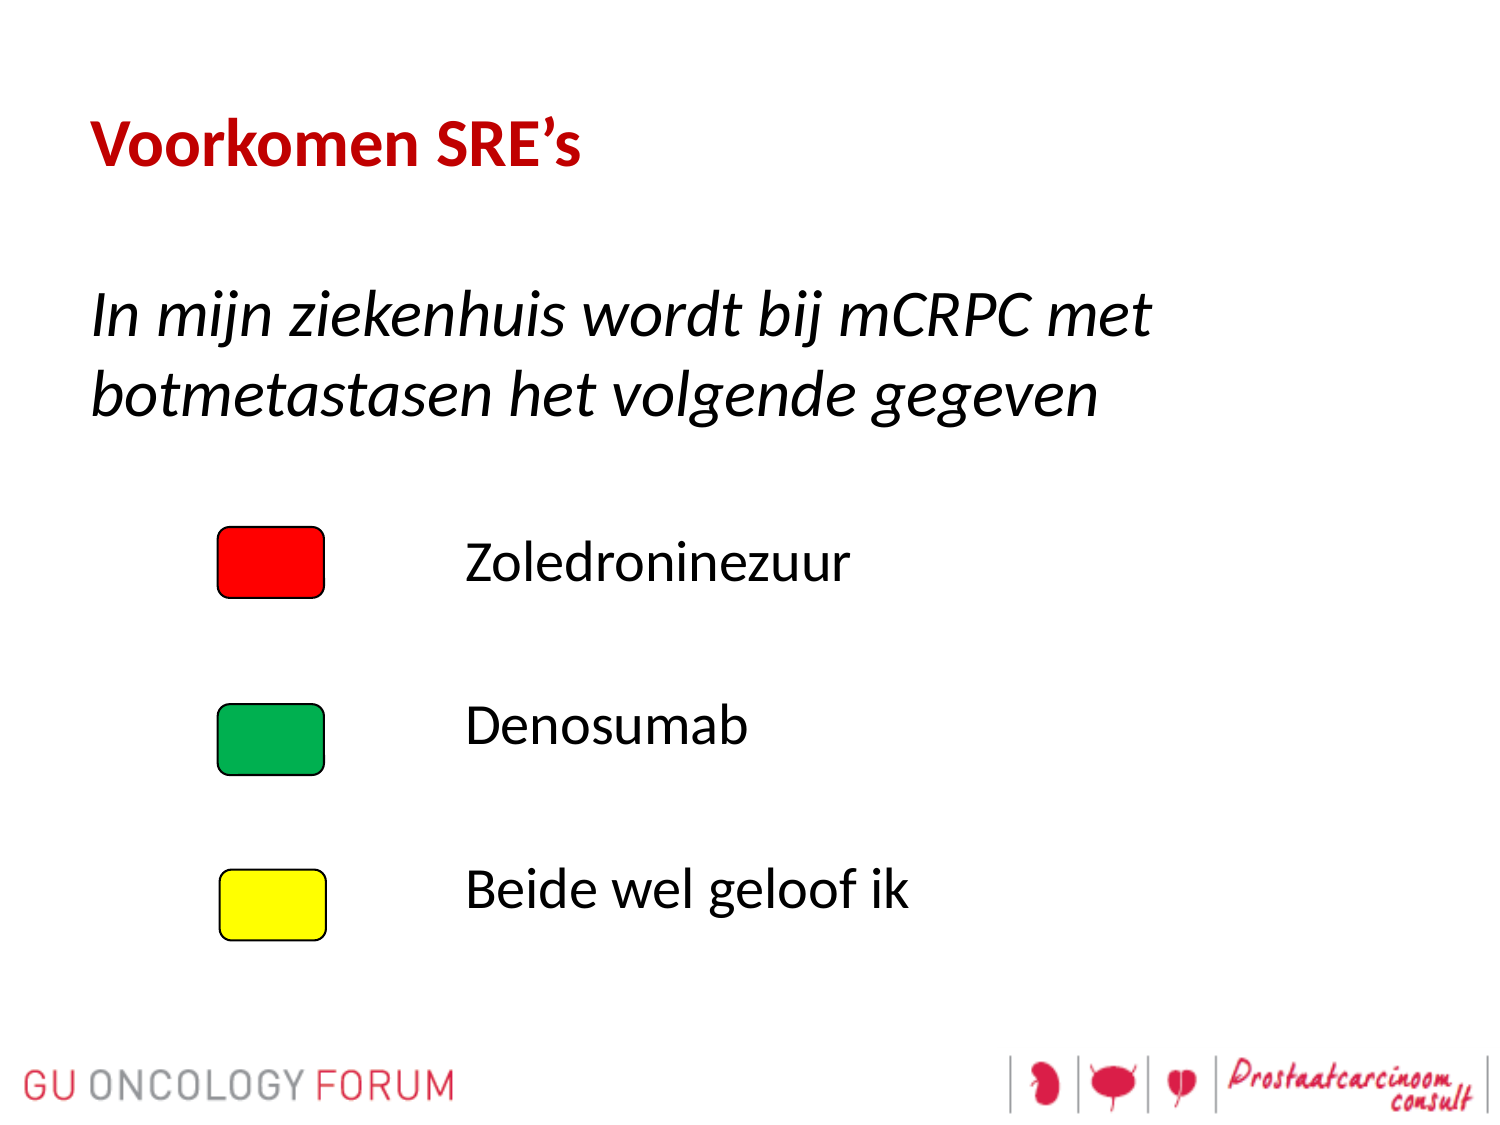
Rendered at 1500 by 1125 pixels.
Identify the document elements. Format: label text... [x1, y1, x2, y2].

list In mijn ziekenhuis wordt bij mCRPC met botmetastasen het volgende gegeven Zoledroninezuur Denosumab Beide wel geloof ik [75, 262, 1425, 1005]
picture [997, 1046, 1500, 1122]
text_box [215, 702, 327, 778]
picture [17, 1060, 462, 1108]
title Voorkomen SRE’s [75, 45, 1425, 233]
text_box [217, 867, 329, 943]
text_box [215, 524, 327, 600]
